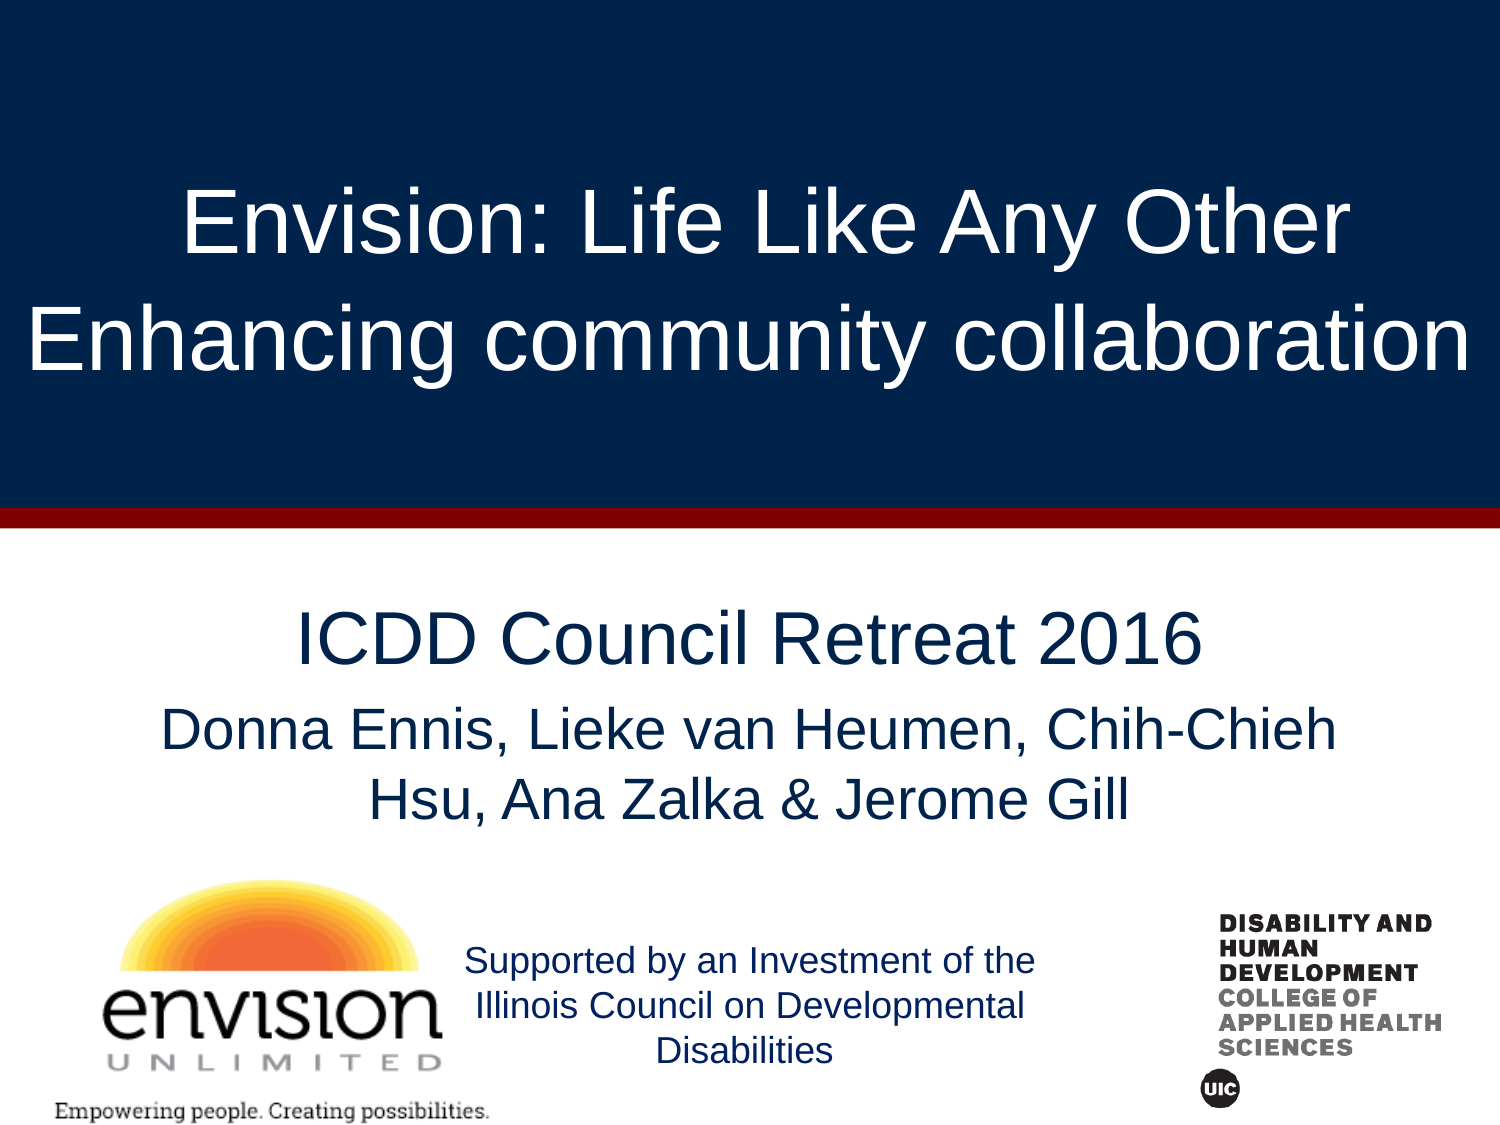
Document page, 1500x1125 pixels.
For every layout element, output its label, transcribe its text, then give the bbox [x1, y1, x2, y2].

title Envision: Life Like Any Other Enhancing community collaboration [0, 0, 1500, 518]
picture [1159, 875, 1500, 1125]
subtitle ICDD Council Retreat 2016 Donna Ennis, Lieke van Heumen, Chih-Chieh Hsu, Ana Zalka & Jerome Gill [118, 581, 1382, 757]
picture [6, 875, 538, 1125]
text_box Supported by an Investment of the Illinois Council on Developmental Disabilities [423, 928, 1077, 1079]
